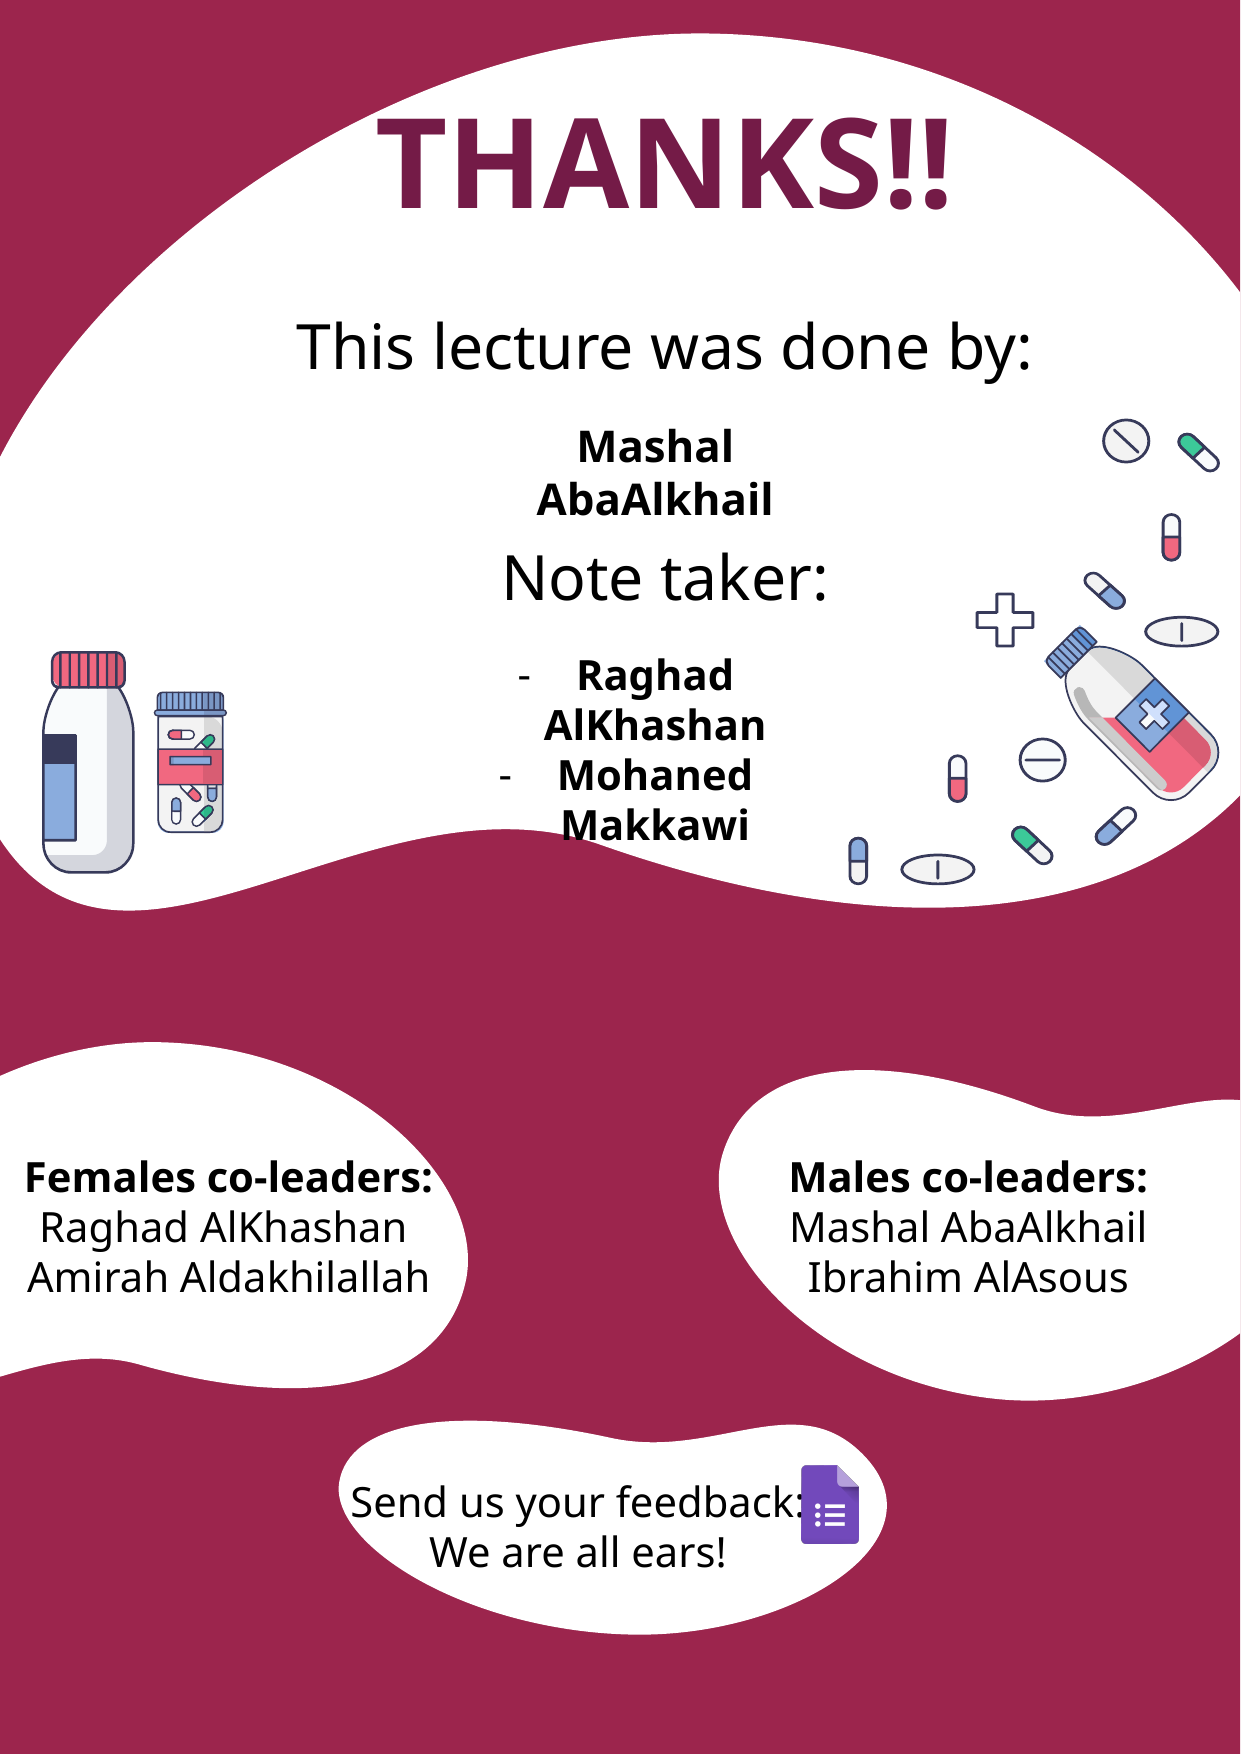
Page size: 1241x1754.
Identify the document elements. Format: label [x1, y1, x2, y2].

text_box [0, 0, 1241, 1236]
text_box [130, 292, 1200, 784]
text_box [41, 650, 228, 874]
text_box [0, 1242, 1241, 1699]
